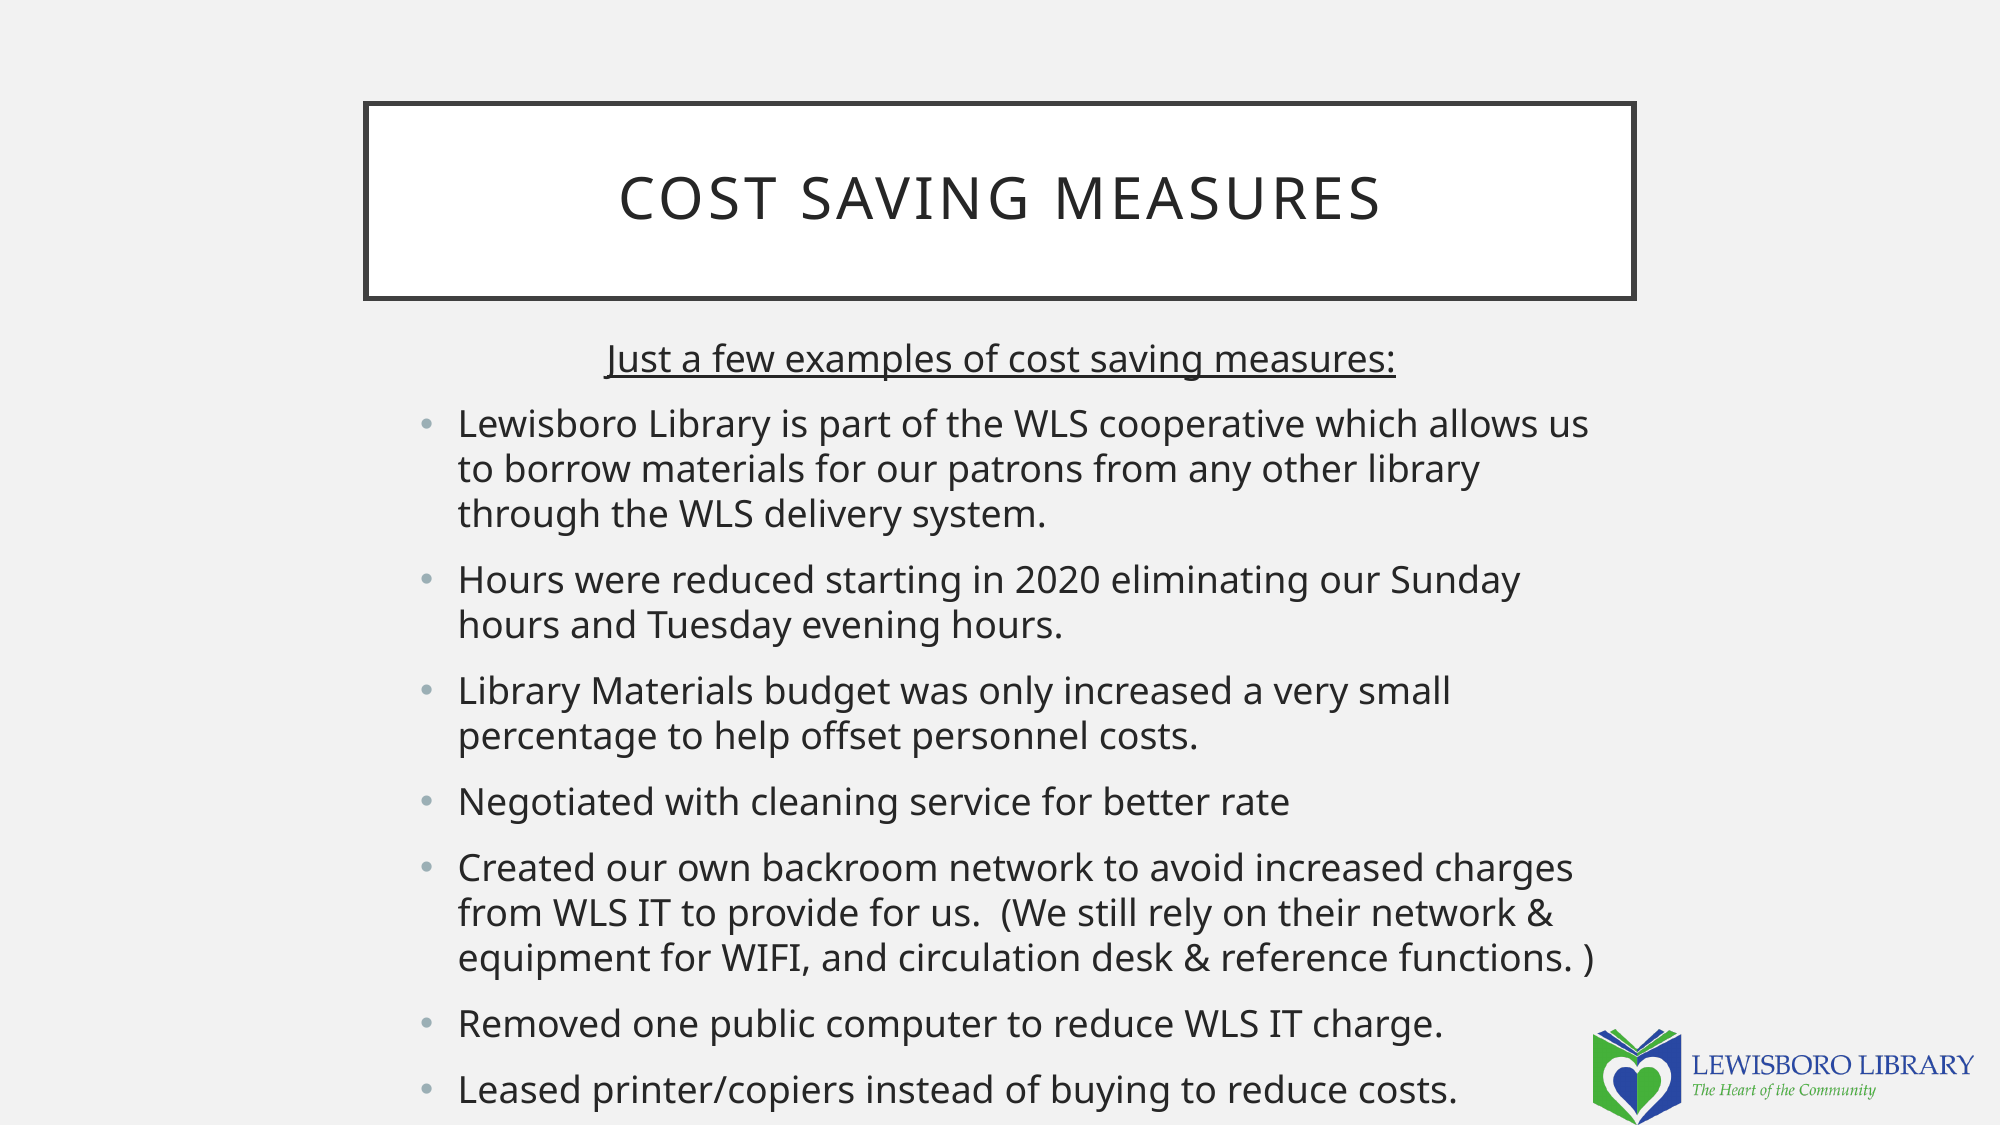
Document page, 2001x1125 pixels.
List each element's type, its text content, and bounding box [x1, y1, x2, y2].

picture [1593, 1029, 1974, 1125]
title Cost saving measures [363, 101, 1637, 301]
list Just a few examples of cost saving measures: Lewisboro Library is part of the WLS cooperative which allows us to borrow materials for our patrons from any other library through the WLS delivery system. Hours were reduced starting in 2020 eliminating our Sunday hours and Tuesday evening hours. Library Materials budget was only increased a very small percentage to help offset personnel costs. Negotiated with cleaning service for better rate Created our own backroom network to avoid increased charges from WLS IT to provide for us. (We still rely on their network & equipment for WIFI, and circulation desk & reference functions. ) Removed one public computer to reduce WLS IT charge. Leased printer/copiers instead of buying to reduce costs. [367, 327, 1636, 1125]
